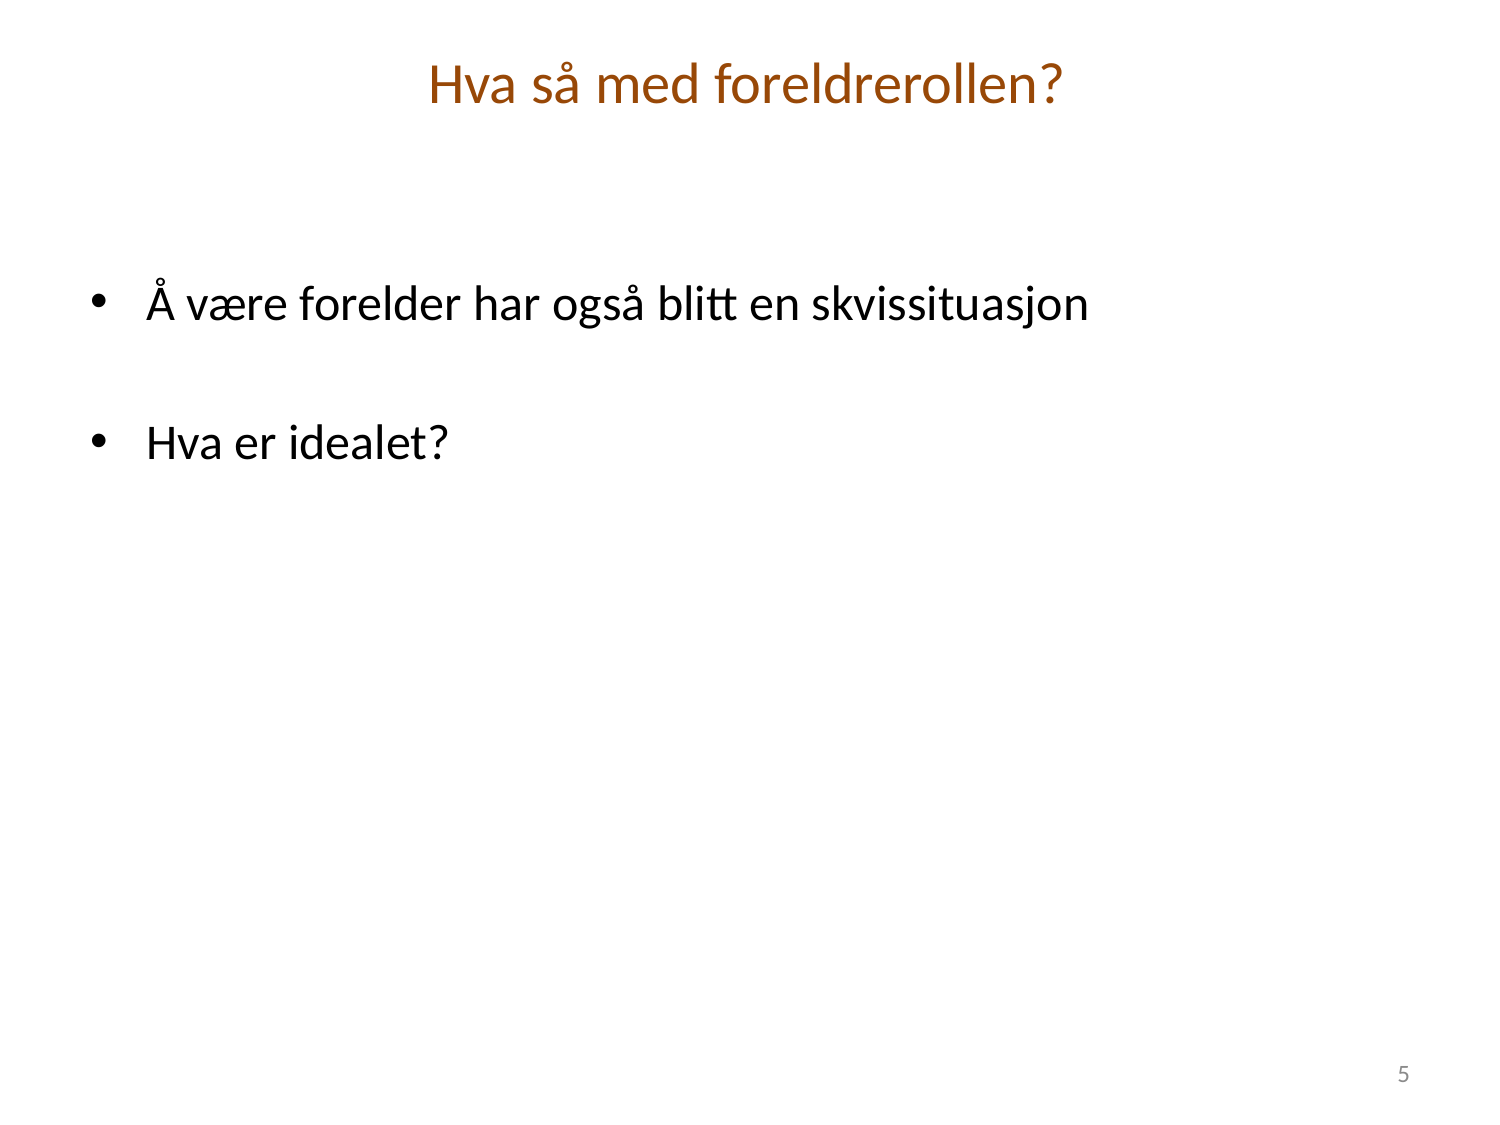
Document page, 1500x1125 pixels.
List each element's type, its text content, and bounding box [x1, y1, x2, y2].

title Hva så med foreldrerollen? [0, 66, 1500, 254]
list Å være forelder har også blitt en skvissituasjon Hva er idealet? [75, 262, 1425, 1005]
slide_number 5 [1074, 1042, 1425, 1103]
